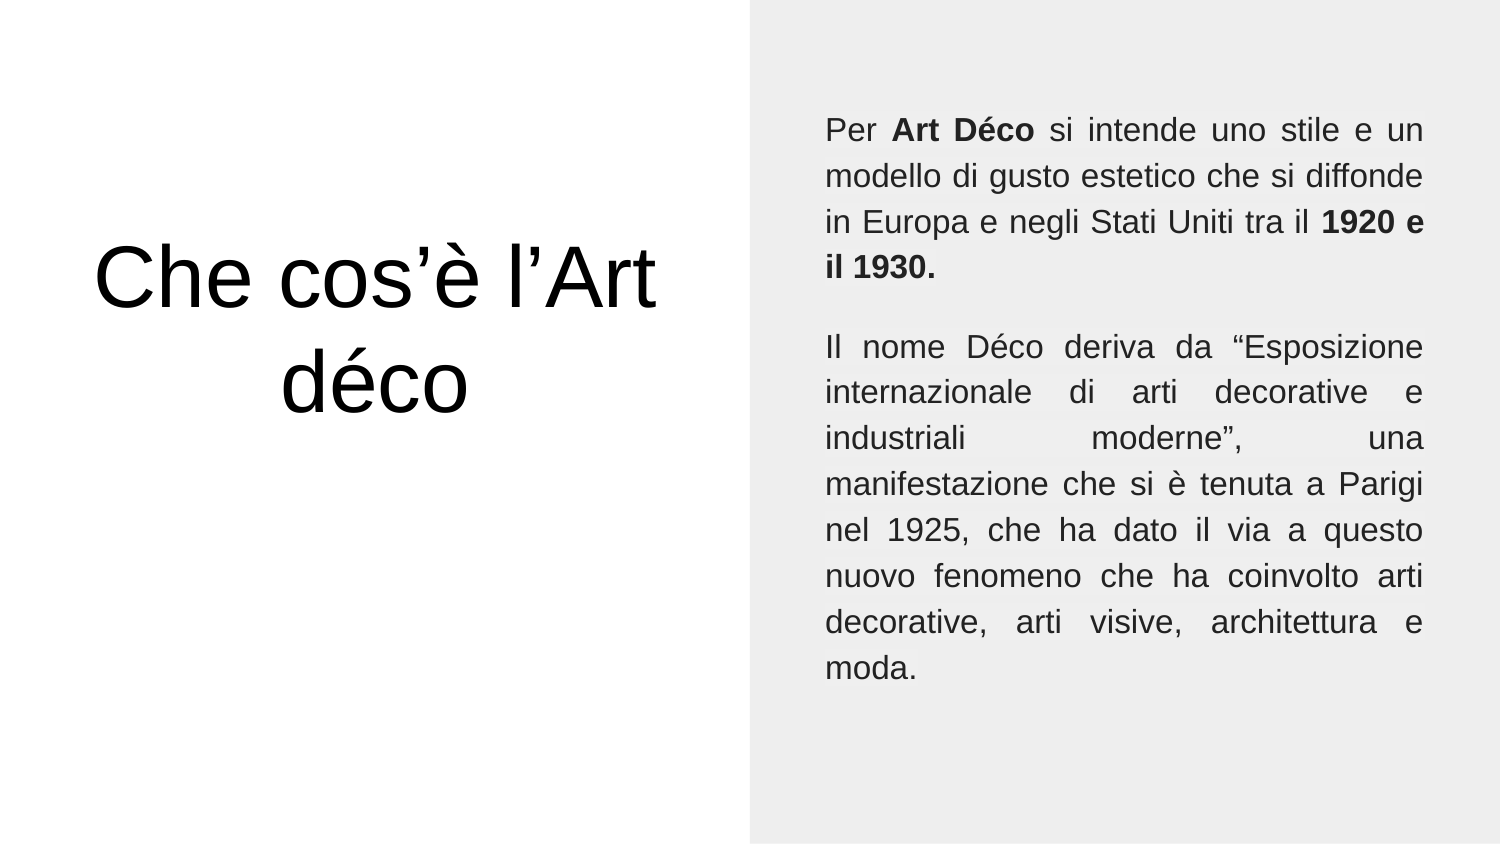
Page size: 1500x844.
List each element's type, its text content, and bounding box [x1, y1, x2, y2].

title Che cos’è l’Art déco [43, 202, 708, 446]
list Per Art Déco si intende uno stile e un modello di gusto estetico che si diffonde in Europa e negli Stati Uniti tra il 1920 e il 1930. Il nome Déco deriva da “Esposizione internazionale di arti decorative e industriali moderne”, una manifestazione che si è tenuta a Parigi nel 1925, che ha dato il via a questo nuovo fenomeno che ha coinvolto arti decorative, arti visive, architettura e moda. [810, 77, 1440, 725]
